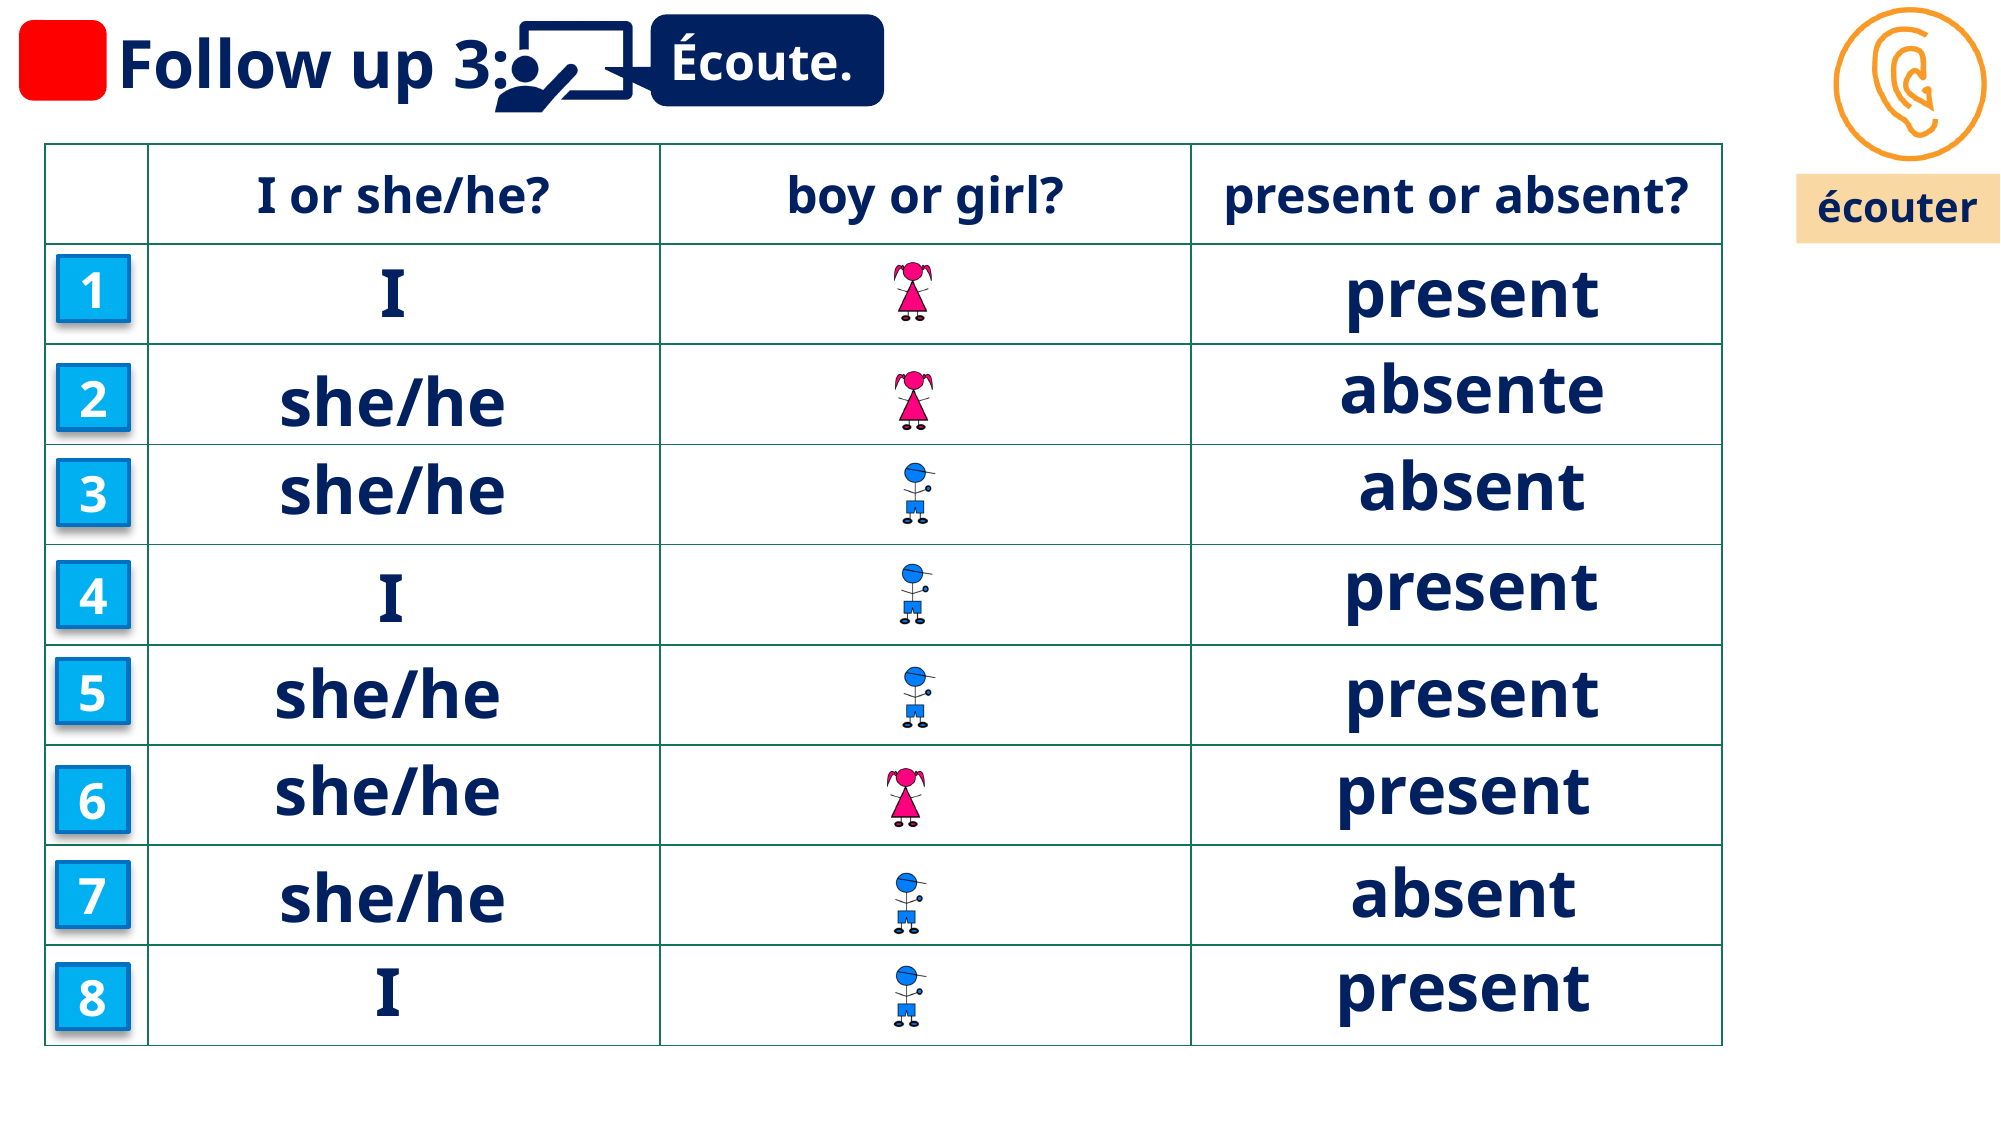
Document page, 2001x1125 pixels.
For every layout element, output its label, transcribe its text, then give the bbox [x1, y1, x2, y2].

table_cell [661, 245, 1190, 343]
text_box present [1292, 937, 1636, 1033]
picture [889, 259, 936, 324]
text_box 6 [55, 765, 131, 834]
table_header boy or girl? [661, 145, 1190, 243]
table_cell [1192, 345, 1721, 444]
table_cell [46, 345, 147, 444]
text_box present [1301, 643, 1645, 738]
text_box 2 [56, 363, 131, 432]
table_cell [46, 545, 147, 644]
text_box she/he [231, 352, 556, 440]
table_cell [1192, 946, 1721, 1045]
table_cell [46, 245, 147, 343]
table_cell [149, 245, 659, 343]
table_header present or absent? [1192, 145, 1721, 243]
text_box 1 [56, 254, 131, 323]
text_box present [1301, 243, 1645, 339]
picture [889, 662, 938, 732]
table_cell [1192, 846, 1292, 944]
table_cell [46, 646, 147, 744]
table_cell [661, 846, 1190, 944]
table_cell [149, 345, 659, 444]
text_box Écoute. [643, 15, 883, 106]
table_cell [661, 545, 1190, 644]
text_box she/he [231, 440, 556, 536]
table_cell [1192, 245, 1301, 343]
table_header I or she/he? [149, 145, 659, 243]
text_box 5 [55, 657, 131, 725]
picture [889, 458, 938, 528]
table_cell [1192, 646, 1721, 744]
picture [887, 558, 936, 629]
text_box I [337, 548, 447, 643]
picture [1819, 0, 2000, 181]
table_cell [1192, 746, 1721, 844]
text_box 4 [56, 560, 131, 629]
table_cell [1192, 545, 1721, 644]
picture [488, 0, 640, 142]
text_box absent [1301, 436, 1645, 532]
text_box 8 [55, 962, 131, 1031]
table_cell [46, 946, 147, 1045]
table_cell [1636, 846, 1721, 944]
table_cell [46, 746, 147, 844]
table_cell [46, 846, 147, 944]
text_box present [1299, 536, 1643, 631]
text_box écouter [1796, 173, 2000, 244]
table_header [46, 145, 147, 243]
table_cell [149, 746, 659, 844]
table_cell [661, 946, 1190, 1045]
text_box she/he [226, 644, 551, 739]
text_box absente [1301, 339, 1645, 435]
picture [880, 868, 929, 938]
table_cell [661, 746, 1190, 844]
title Follow up 3: [102, 23, 483, 110]
text_box she/he [231, 848, 556, 943]
text_box she/he [226, 741, 551, 836]
text_box [20, 21, 106, 100]
table_cell [149, 946, 659, 1045]
text_box I [334, 942, 443, 1038]
table_cell [46, 445, 147, 544]
table_cell [1192, 445, 1721, 544]
text_box 3 [56, 458, 131, 527]
picture [883, 765, 929, 830]
table_cell [149, 545, 659, 644]
table_cell [661, 646, 1190, 744]
table_cell [1645, 245, 1721, 343]
table_cell [661, 345, 1190, 444]
picture [890, 368, 937, 433]
text_box I [338, 243, 448, 339]
table_cell [149, 646, 659, 744]
text_box absent [1292, 843, 1636, 937]
text_box 7 [55, 860, 131, 929]
table_cell [149, 445, 659, 544]
table_cell [661, 445, 1190, 544]
text_box present [1292, 740, 1636, 835]
table_cell [149, 846, 659, 944]
picture [880, 961, 929, 1031]
